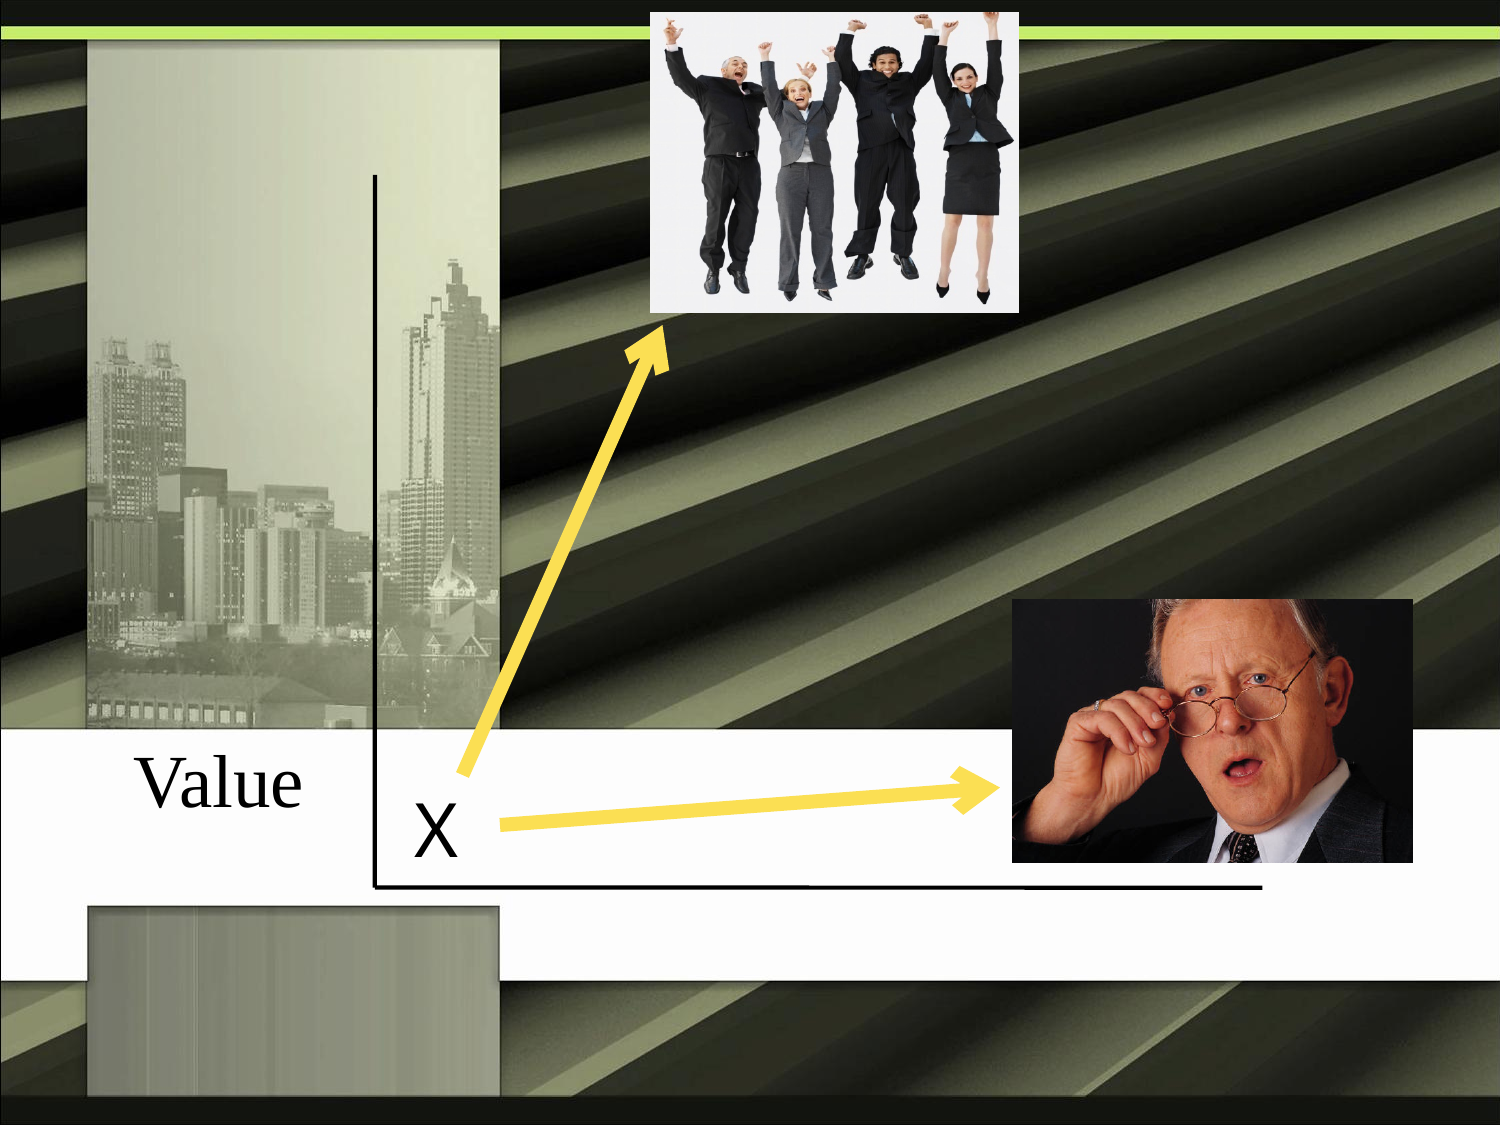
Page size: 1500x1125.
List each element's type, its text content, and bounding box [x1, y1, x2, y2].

text_box X [399, 774, 550, 880]
picture [0, 0, 1500, 1125]
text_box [337, 449, 788, 651]
text_box Value [74, 724, 363, 830]
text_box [499, 787, 1001, 826]
